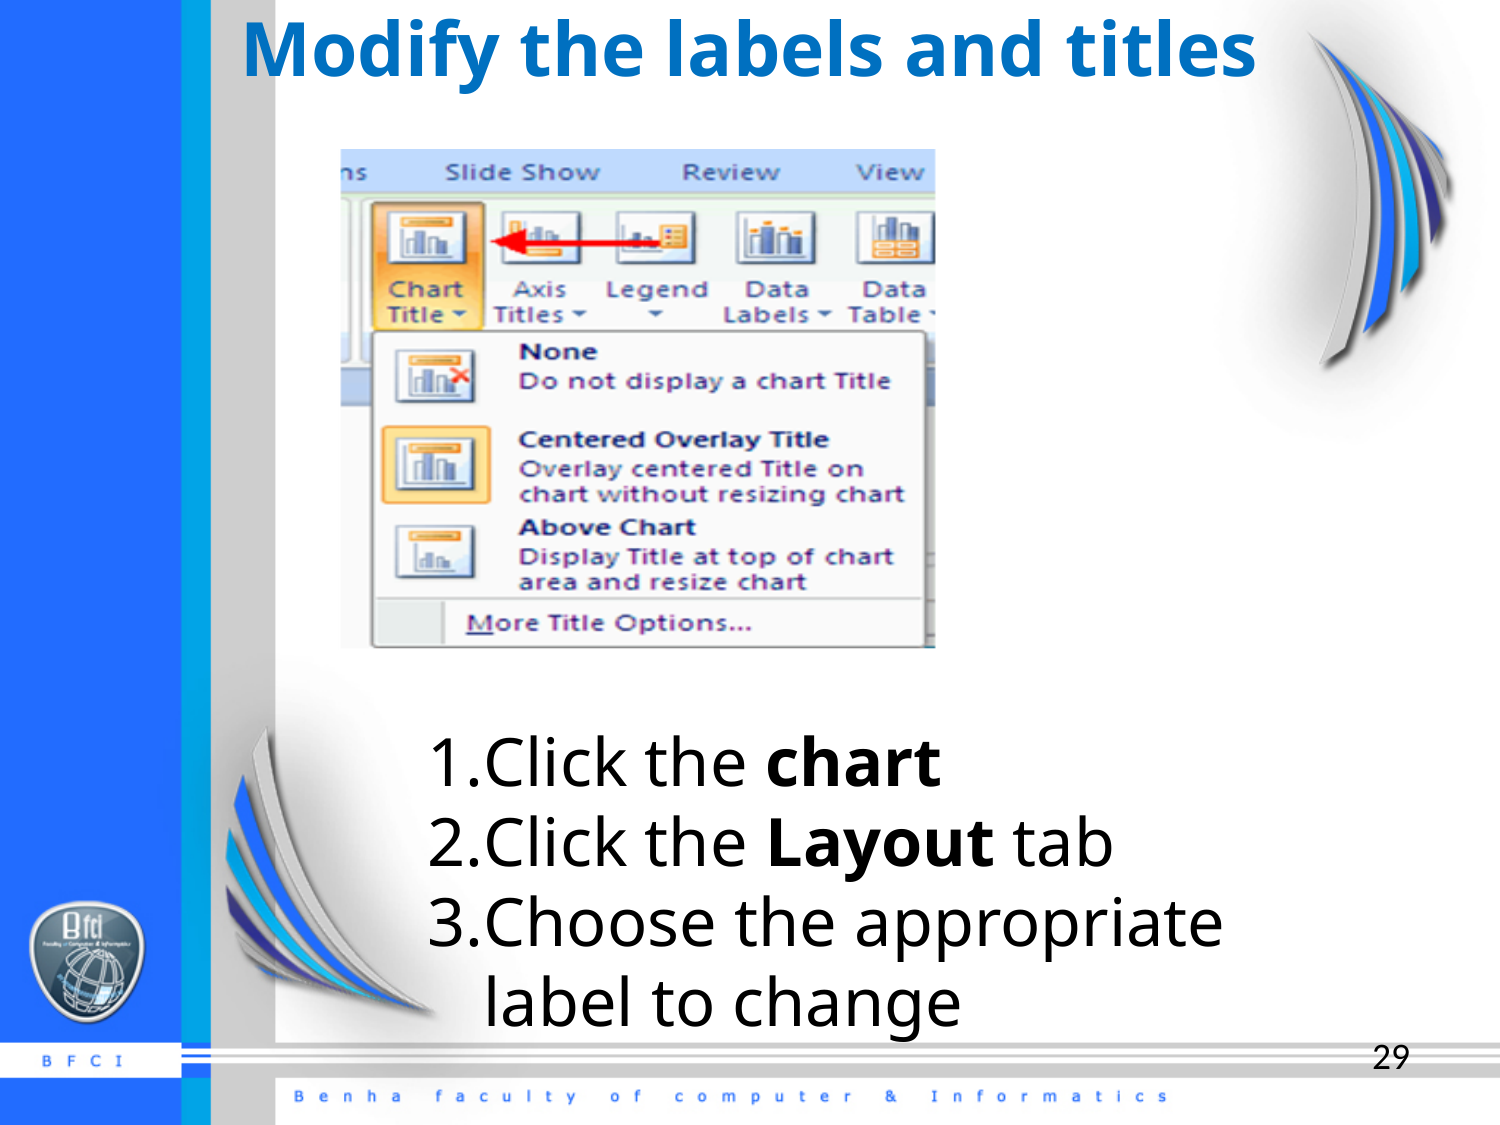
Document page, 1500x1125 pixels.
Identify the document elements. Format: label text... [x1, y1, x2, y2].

picture [0, 0, 1500, 1125]
slide_number 29 [1074, 1024, 1426, 1103]
text_box Click the chart Click the Layout tab Choose the appropriate label to change [412, 712, 1325, 1047]
title Modify the labels and titles [74, 44, 1426, 138]
